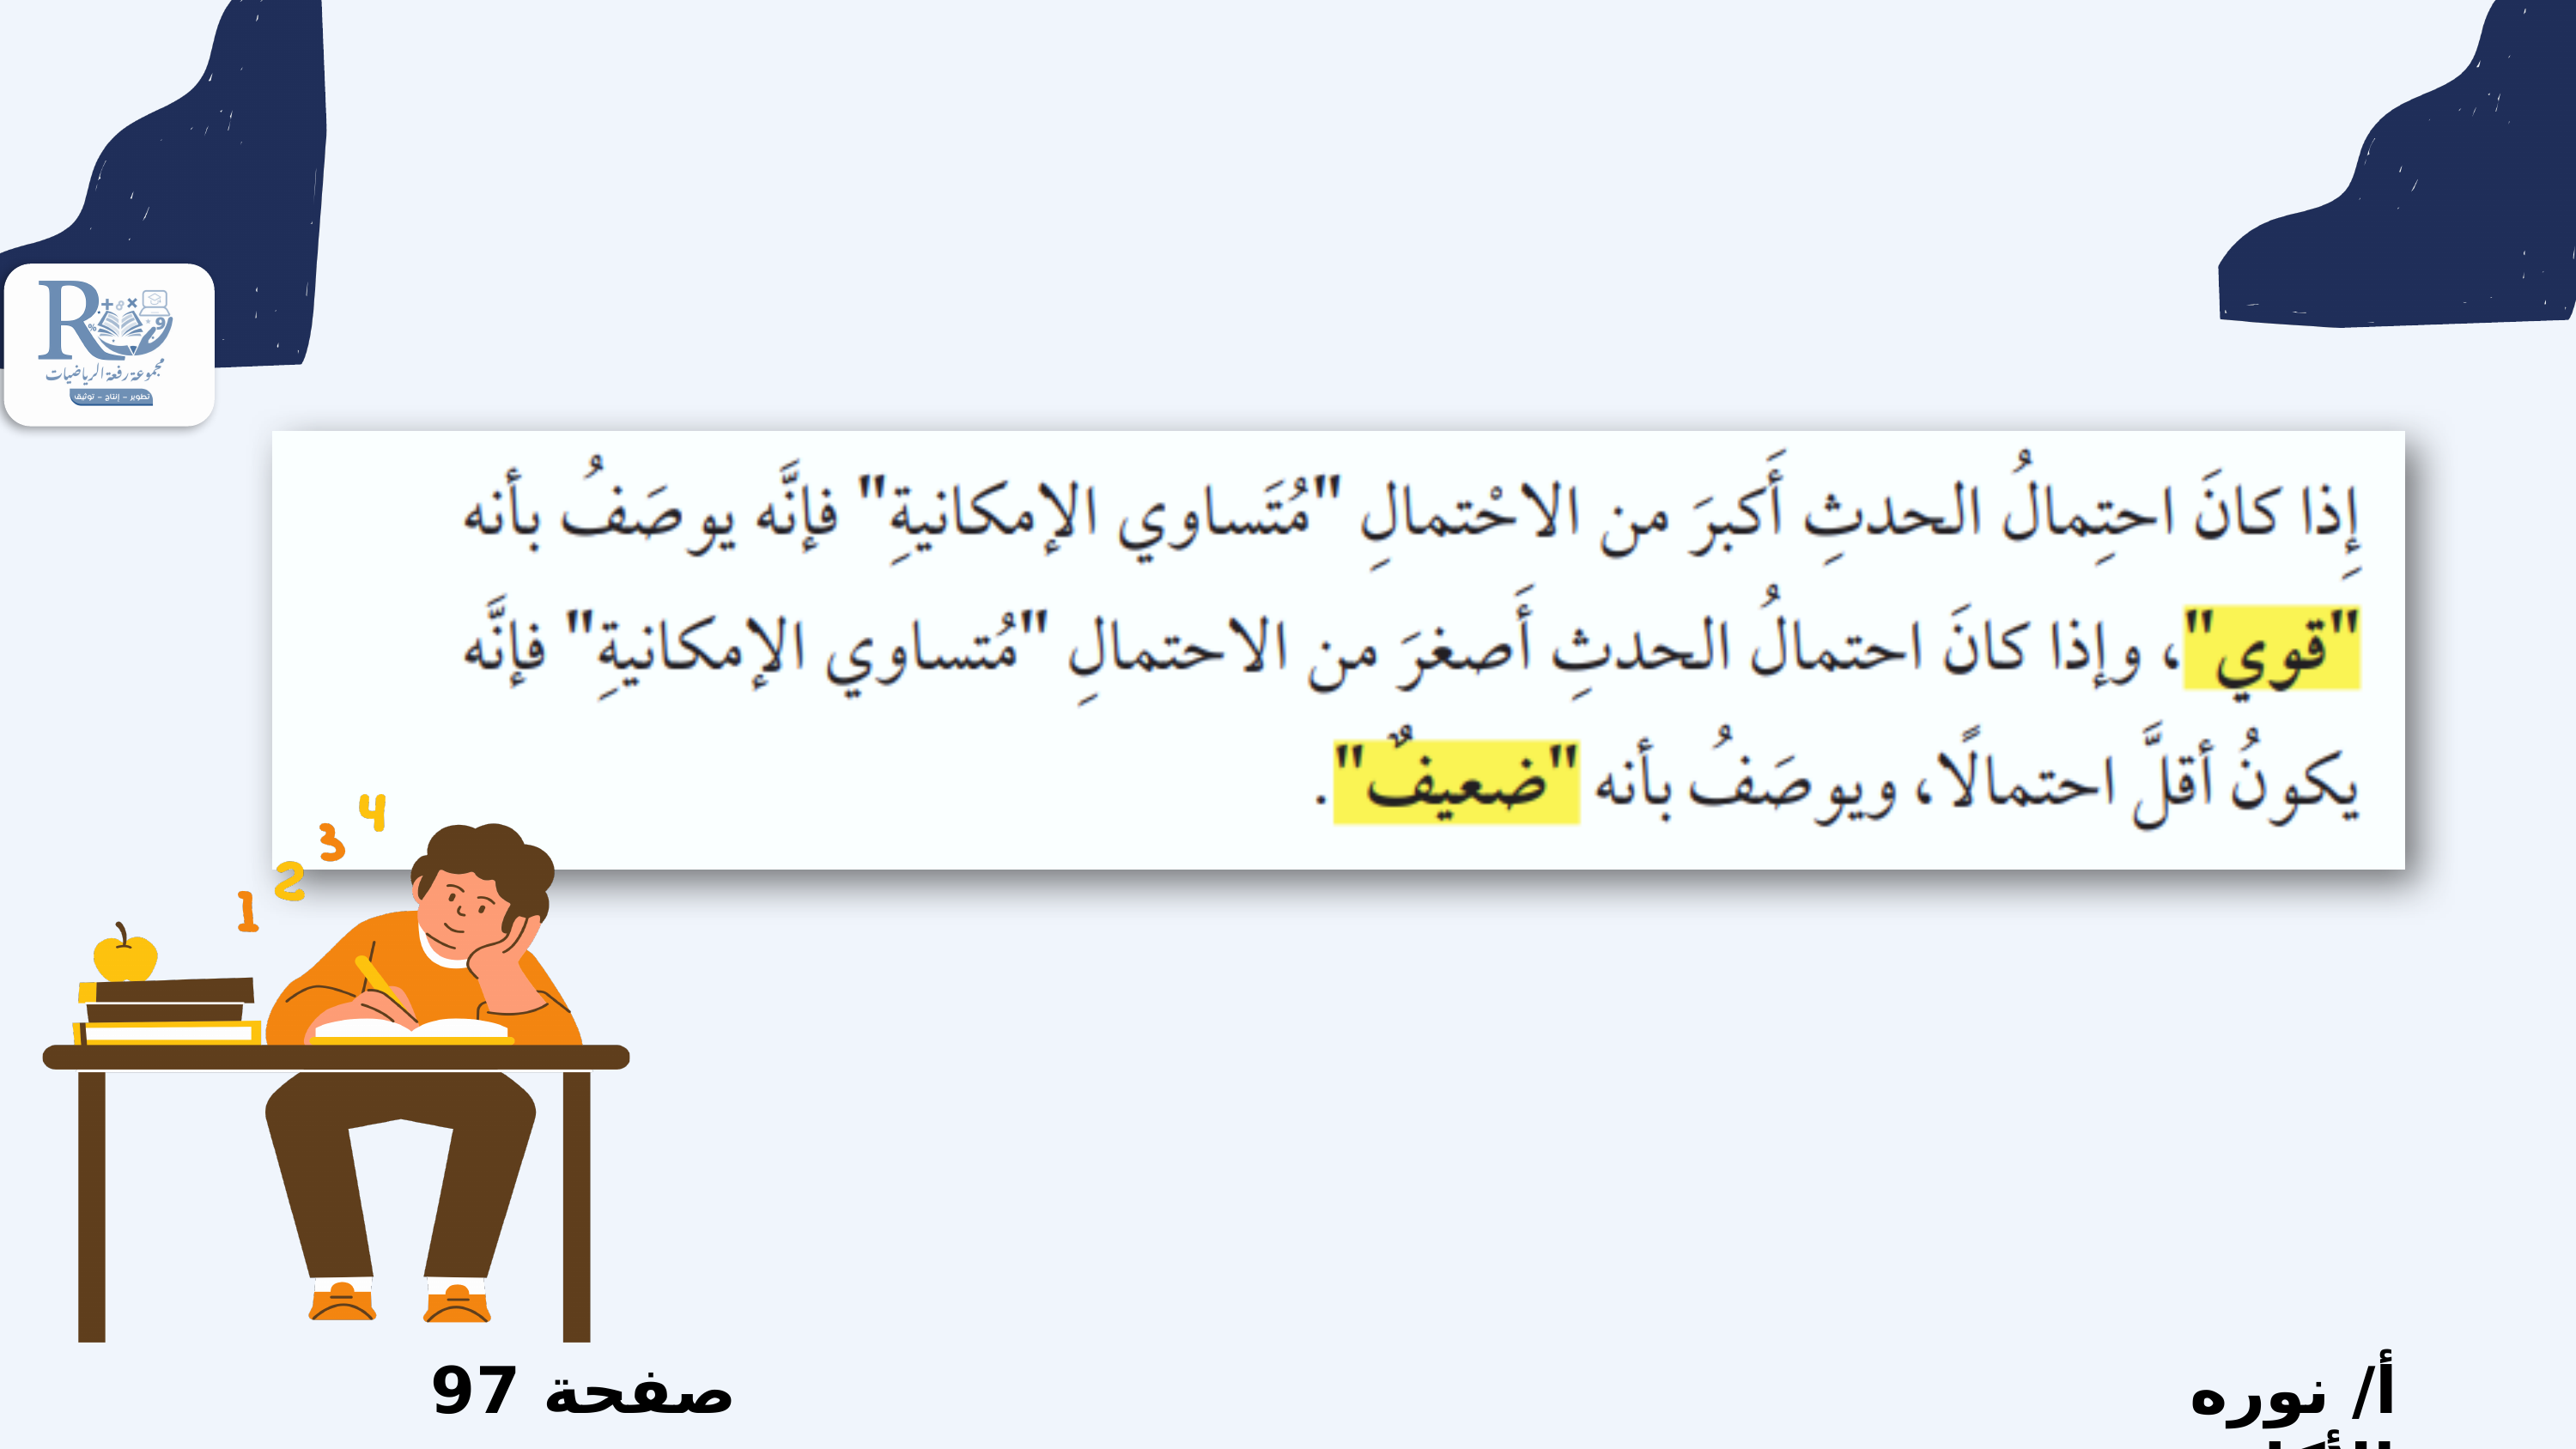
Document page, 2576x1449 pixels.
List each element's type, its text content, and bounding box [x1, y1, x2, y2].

picture [3, 263, 216, 427]
text_box صفحة 97 [386, 1342, 782, 1433]
text_box [0, 0, 337, 368]
picture [272, 430, 2406, 870]
text_box [42, 794, 630, 1343]
text_box أ/ نوره الأكلبي [2096, 1342, 2492, 1449]
text_box [2208, 0, 2576, 332]
